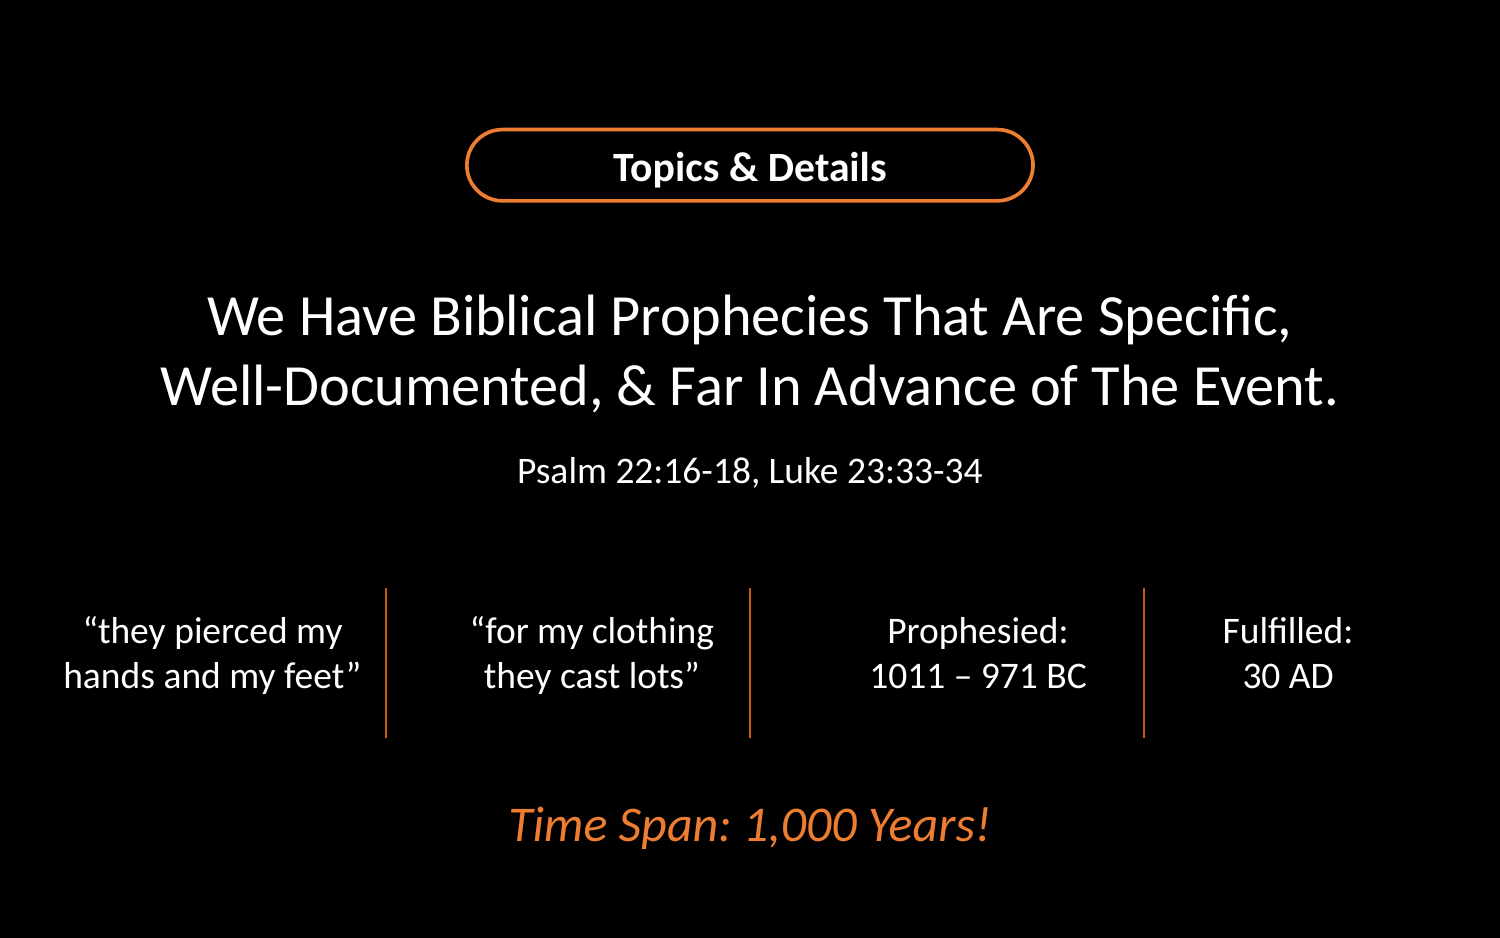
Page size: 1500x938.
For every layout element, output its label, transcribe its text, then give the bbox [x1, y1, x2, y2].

text_box Time Span: 1,000 Years! [438, 784, 1061, 859]
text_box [433, 587, 751, 738]
text_box Fulfilled: 30 AD [1144, 598, 1432, 704]
text_box Topics & Details [465, 128, 1035, 202]
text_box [99, 269, 1401, 499]
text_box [812, 587, 1144, 738]
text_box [39, 587, 386, 738]
